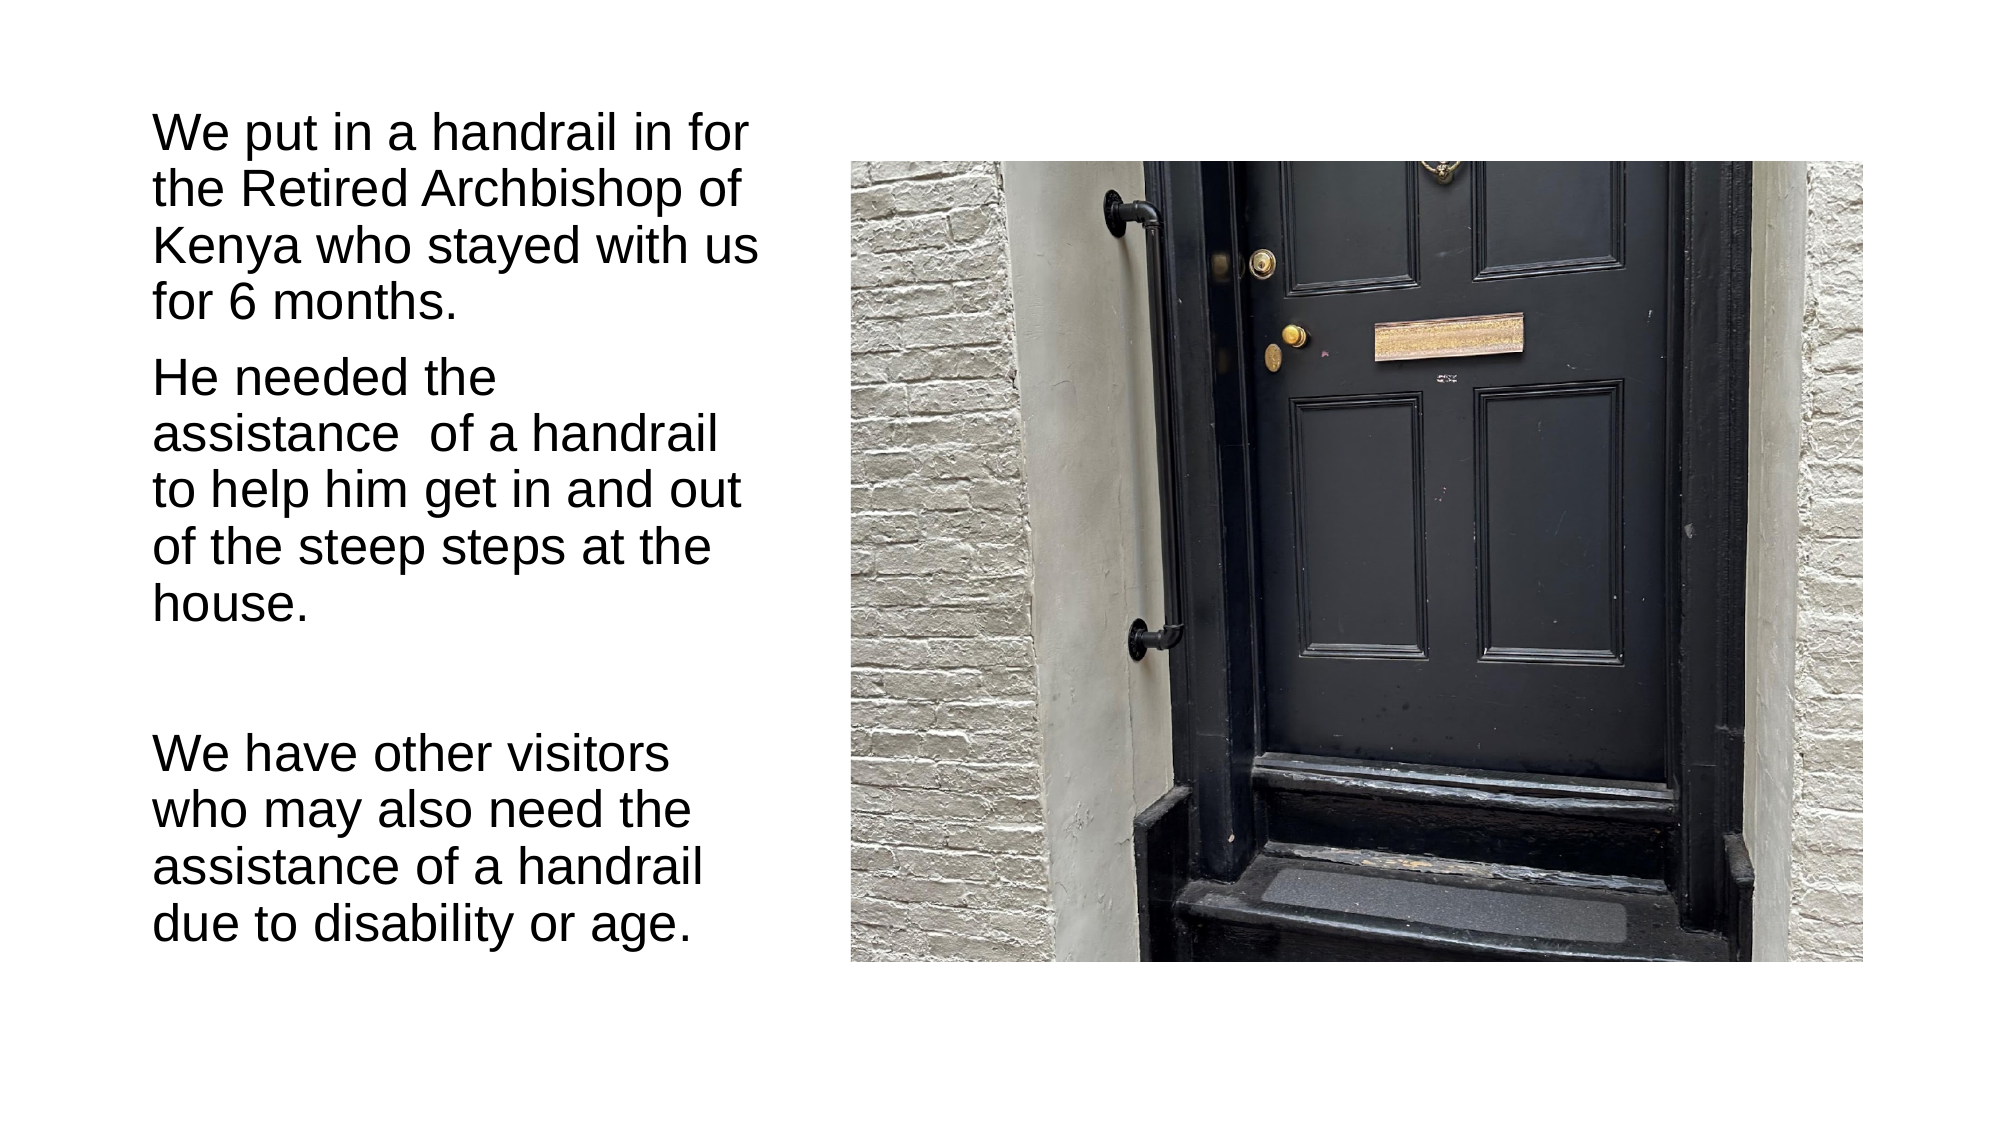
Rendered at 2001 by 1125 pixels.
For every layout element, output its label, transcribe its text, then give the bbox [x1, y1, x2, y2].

list We put in a handrail in for the Retired Archbishop of Kenya who stayed with us for 6 months. He needed the assistance of a handrail to help him get in and out of the steep steps at the house. We have other visitors who may also need the assistance of a handrail due to disability or age. [137, 97, 783, 963]
picture [852, 55, 1863, 1069]
